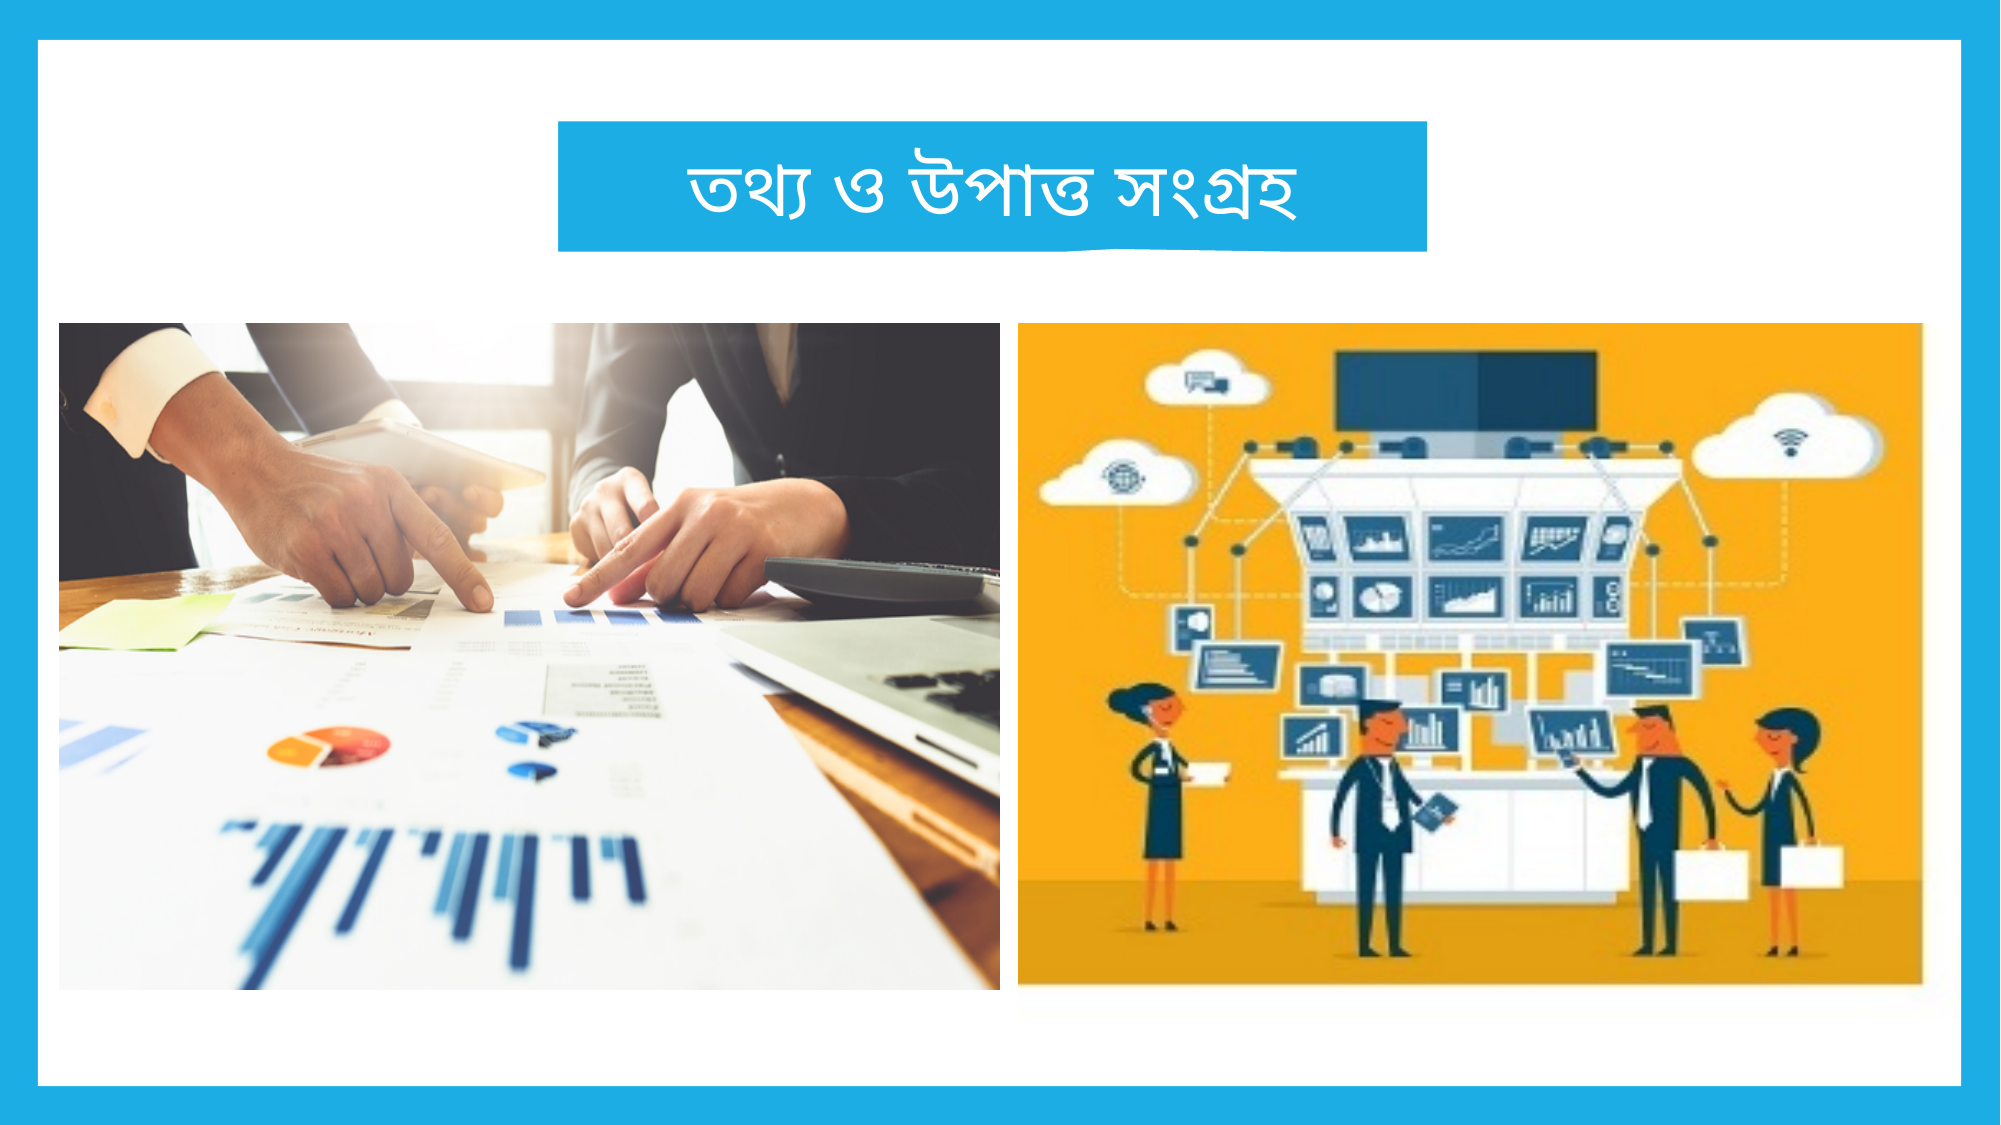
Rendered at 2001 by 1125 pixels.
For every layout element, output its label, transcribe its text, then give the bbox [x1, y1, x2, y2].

picture [1018, 322, 1961, 1019]
picture [58, 322, 1001, 990]
text_box তথ্য ও উপাত্ত সংগ্রহ [549, 112, 1436, 261]
